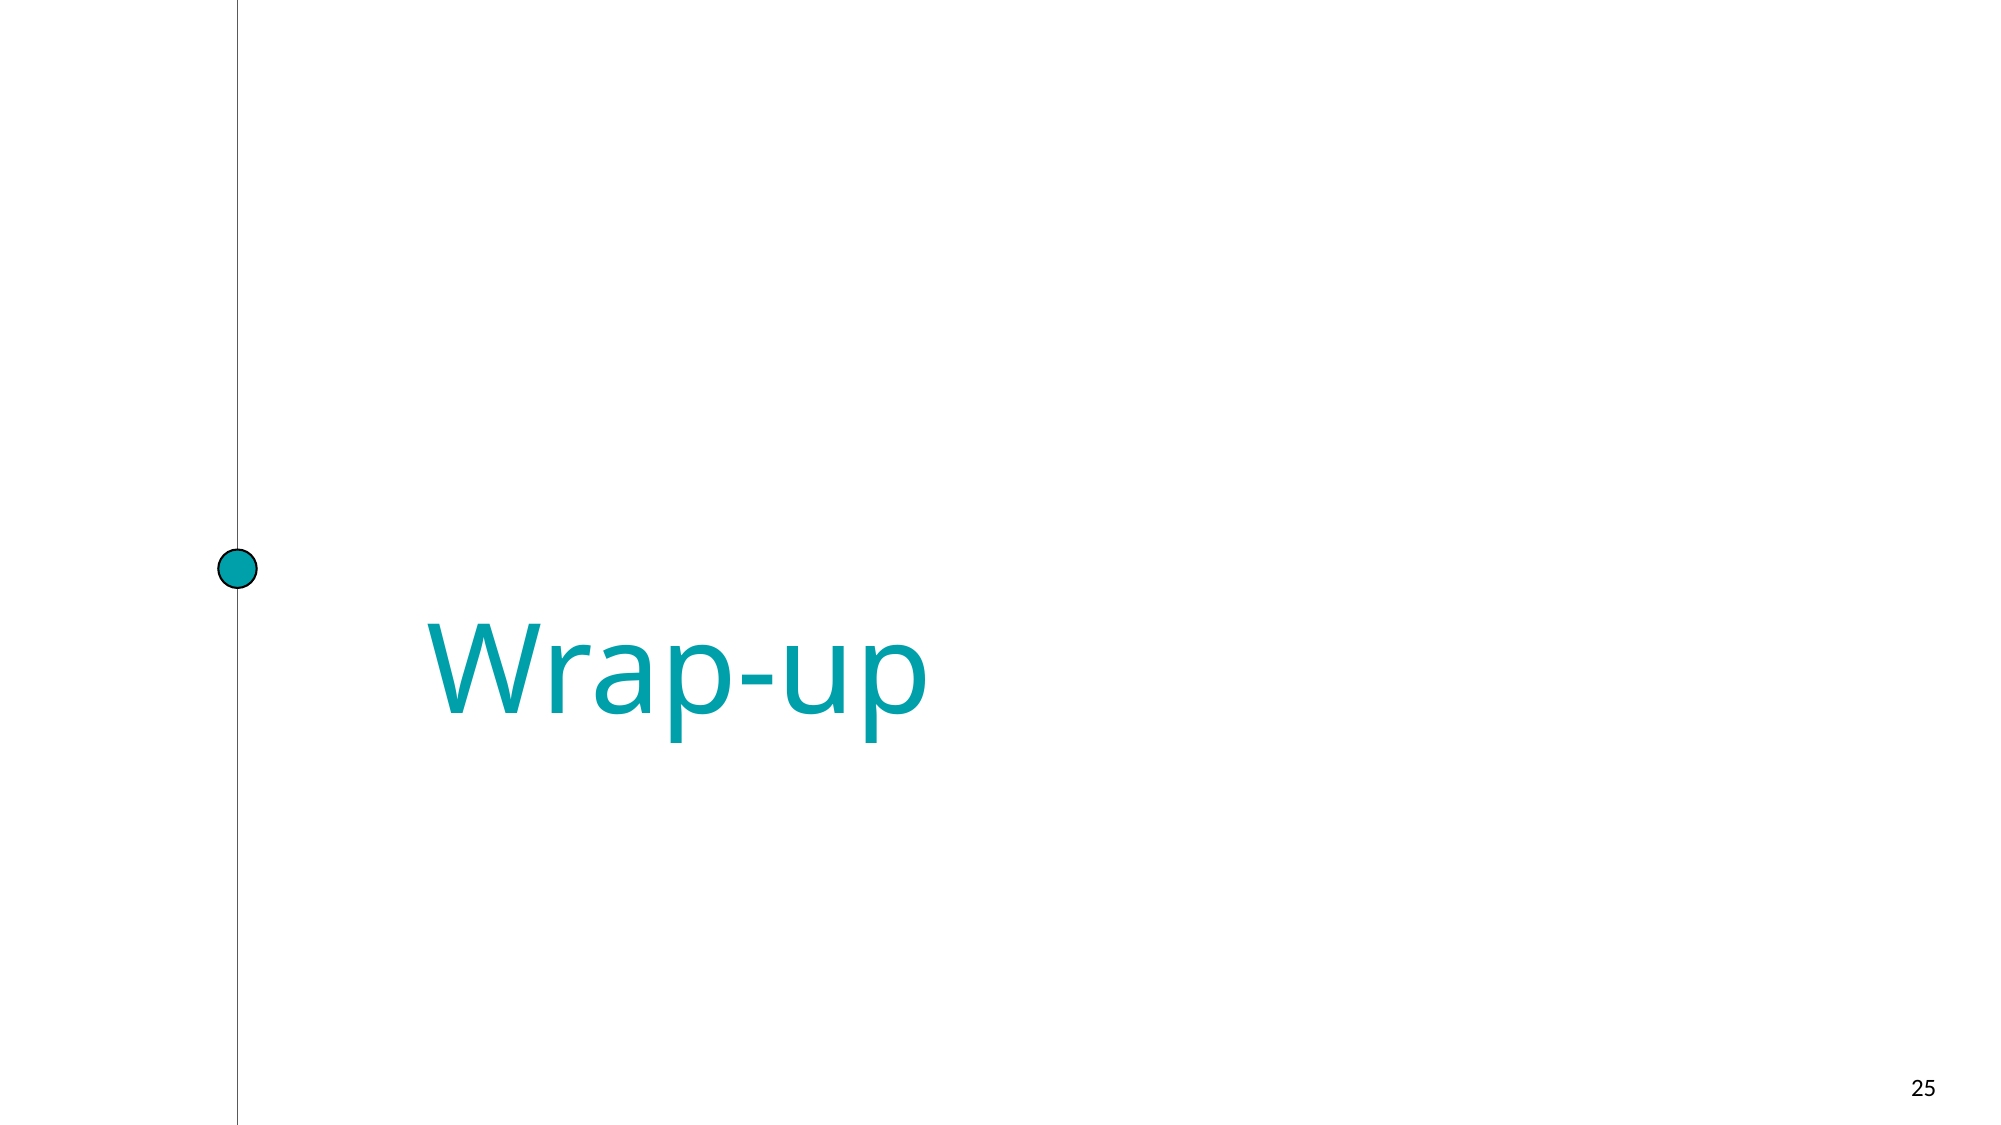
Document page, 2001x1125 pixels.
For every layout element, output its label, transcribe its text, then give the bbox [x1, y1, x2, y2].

title Wrap-up [411, 280, 1862, 749]
slide_number 25 [1883, 1056, 1952, 1117]
